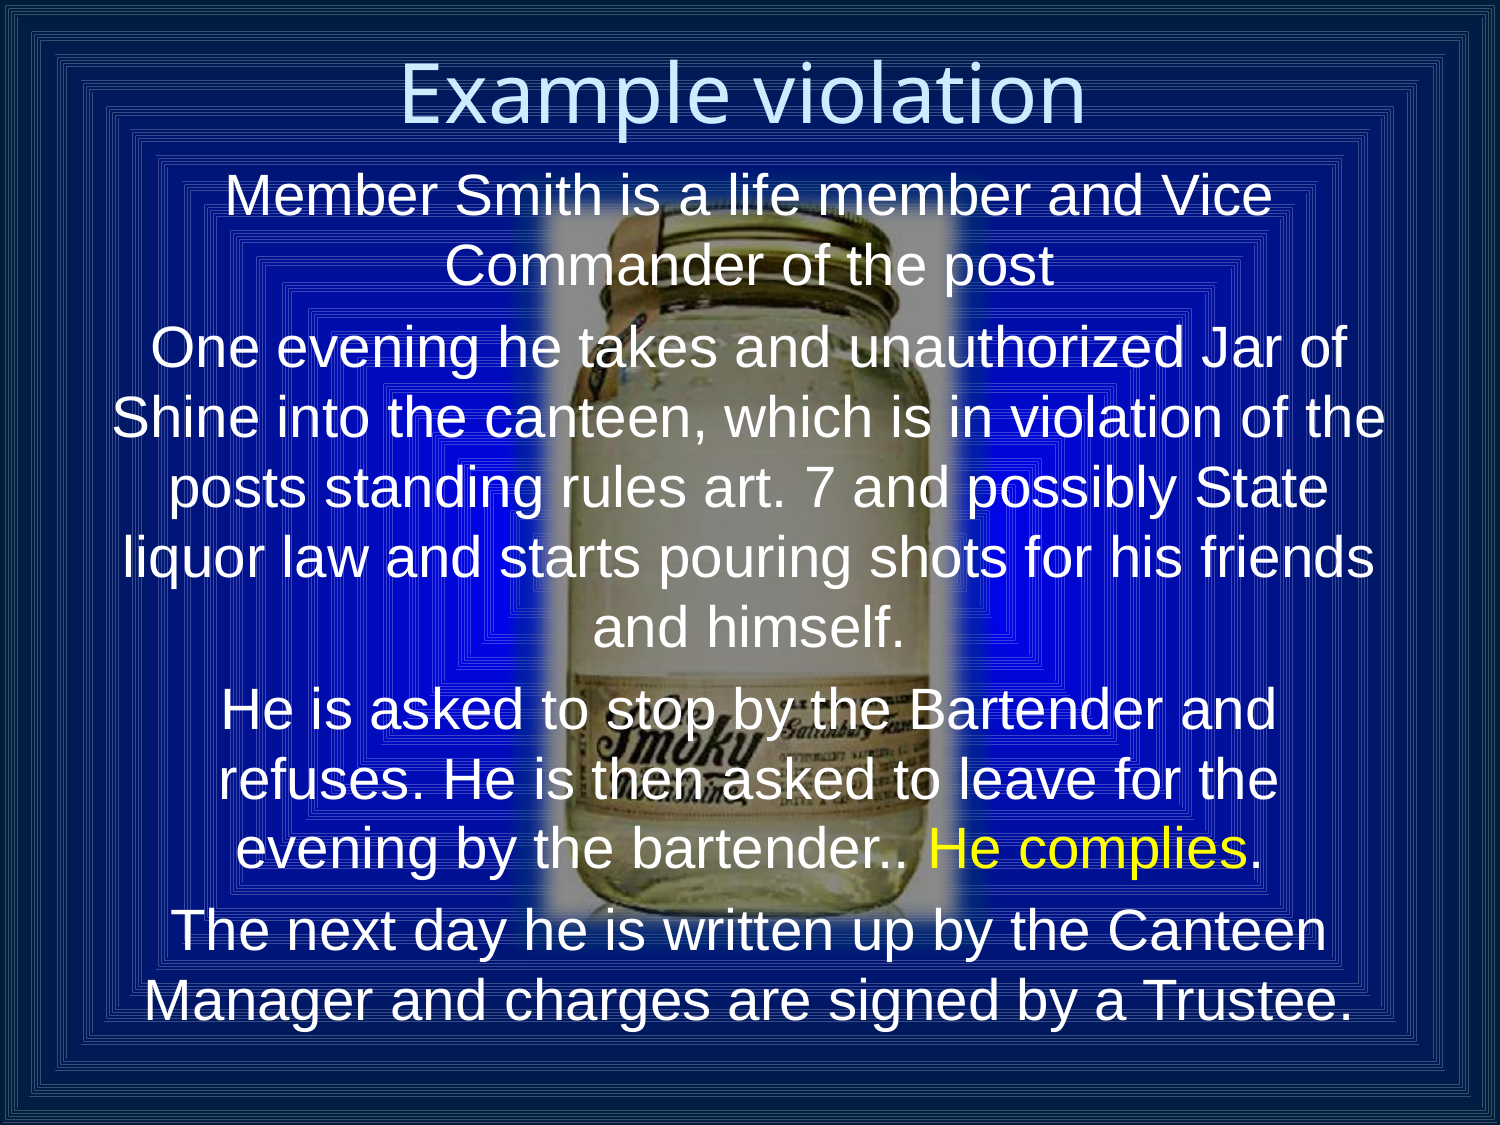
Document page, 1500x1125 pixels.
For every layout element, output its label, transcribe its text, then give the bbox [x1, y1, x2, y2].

list Member Smith is a life member and Vice Commander of the post One evening he takes and unauthorized Jar of Shine into the canteen, which is in violation of the posts standing rules art. 7 and possibly State liquor law and starts pouring shots for his friends and himself. He is asked to stop by the Bartender and refuses. He is then asked to leave for the evening by the bartender.. He complies. The next day he is written up by the Canteen Manager and charges are signed by a Trustee. [93, 149, 1407, 1041]
title Example violation [87, 17, 1400, 163]
picture [523, 184, 977, 941]
